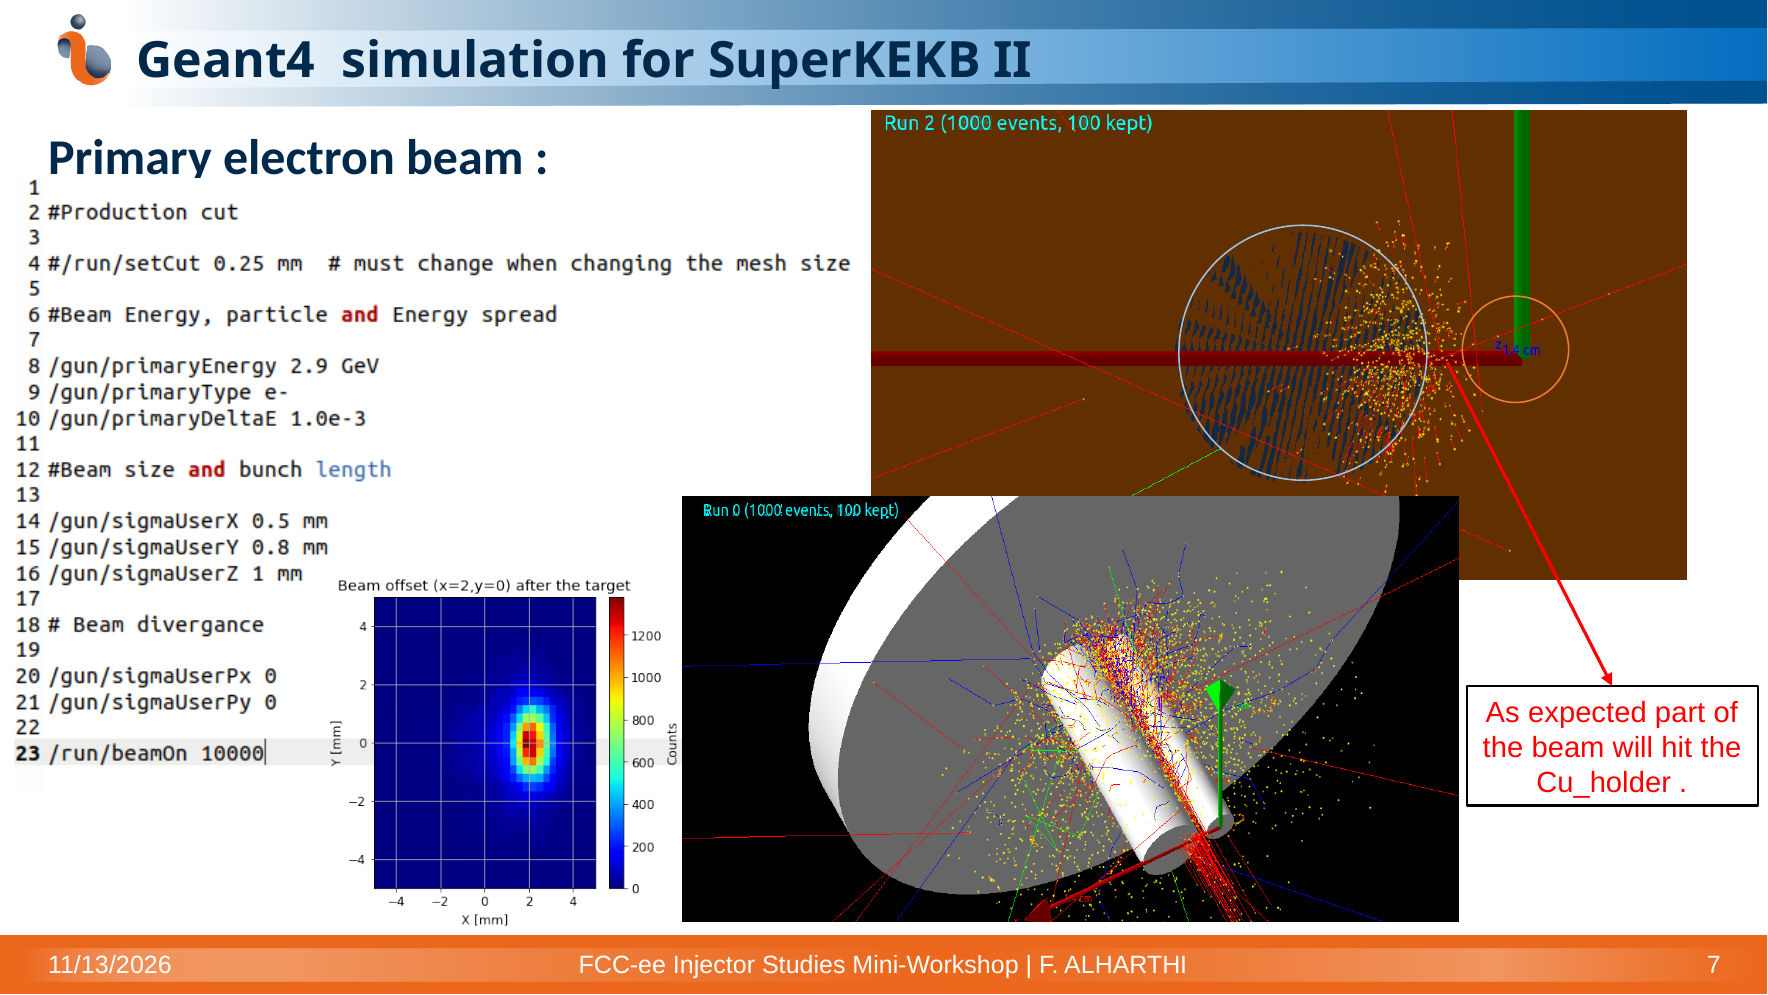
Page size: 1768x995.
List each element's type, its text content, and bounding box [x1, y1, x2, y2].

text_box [1447, 362, 1613, 686]
list Primary electron beam : [33, 122, 781, 178]
title Geant4 simulation for SuperKEKB II [121, 26, 1055, 97]
text_box As expected part of the beam will hit the Cu_holder . [1466, 685, 1758, 806]
footer FCC-ee Injector Studies Mini-Workshop | F. ALHARTHI [481, 937, 1286, 991]
slide_number 7 [1338, 937, 1736, 991]
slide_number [33, 937, 429, 991]
picture [0, 0, 1768, 994]
